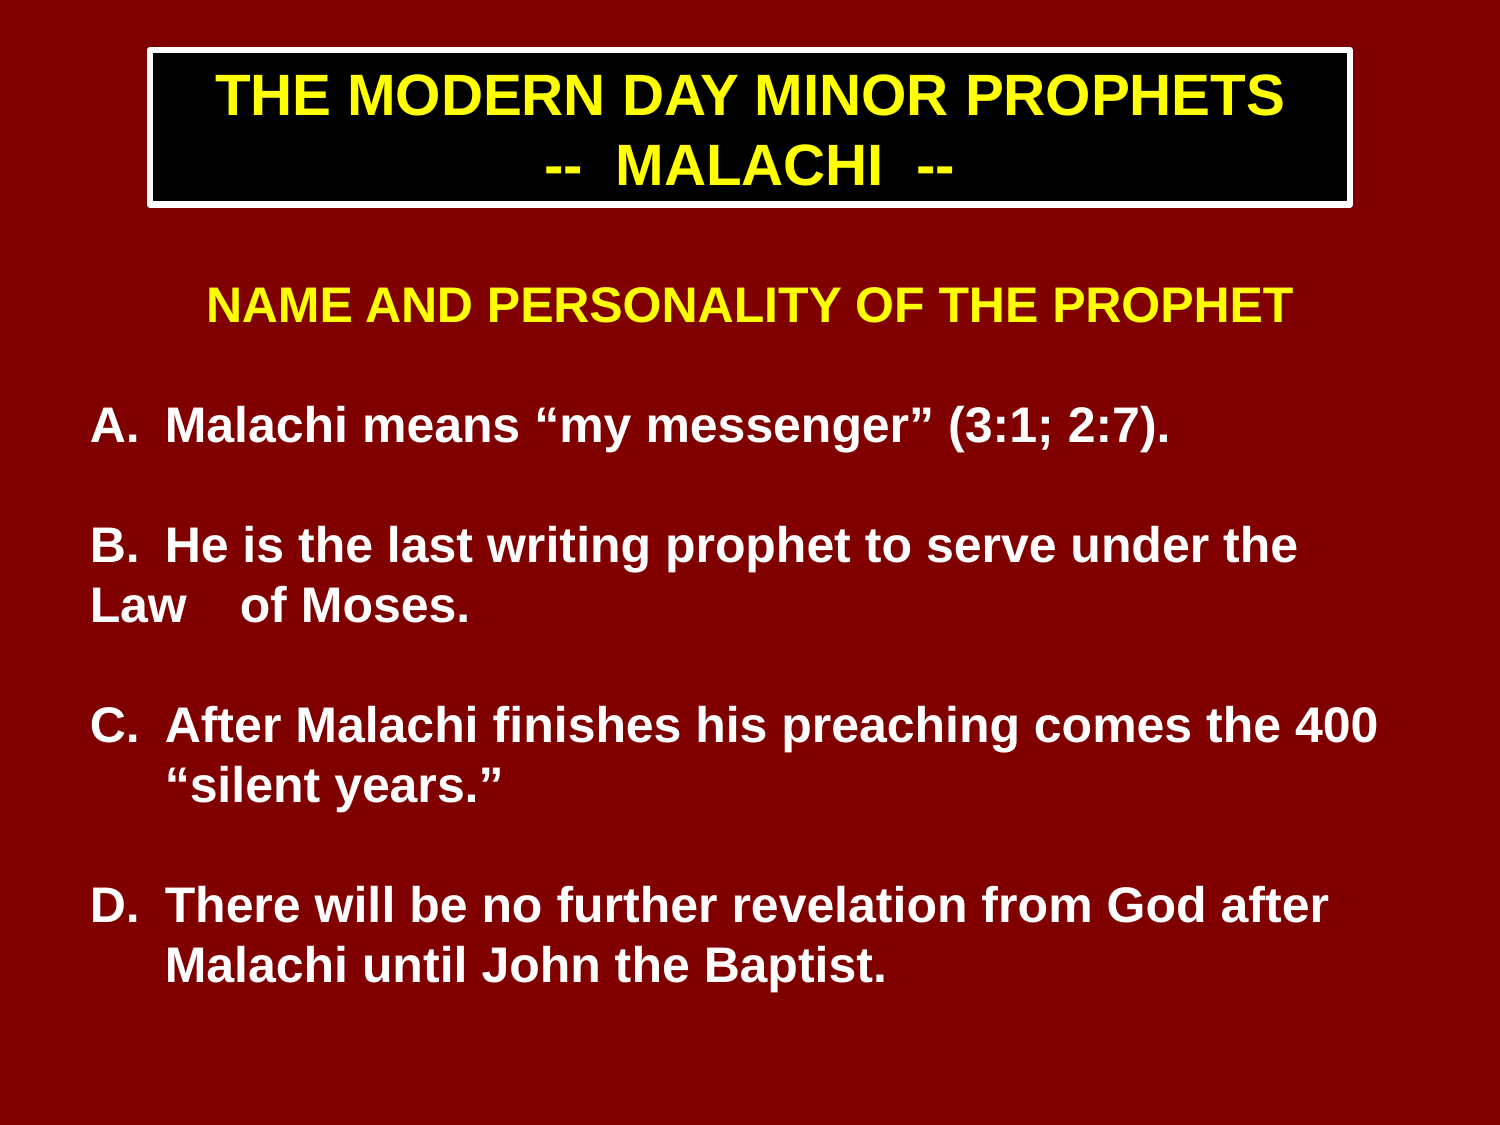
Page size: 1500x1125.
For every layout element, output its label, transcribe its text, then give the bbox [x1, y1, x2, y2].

text_box NAME AND PERSONALITY OF THE PROPHET A. Malachi means “my messenger” (3:1; 2:7). B. He is the last writing prophet to serve under the Law of Moses. C. After Malachi finishes his preaching comes the 400 “silent years.” D. There will be no further revelation from God after Malachi until John the Baptist. [74, 265, 1425, 1001]
text_box THE MODERN DAY MINOR PROPHETS -- MALACHI -- [149, 49, 1350, 205]
